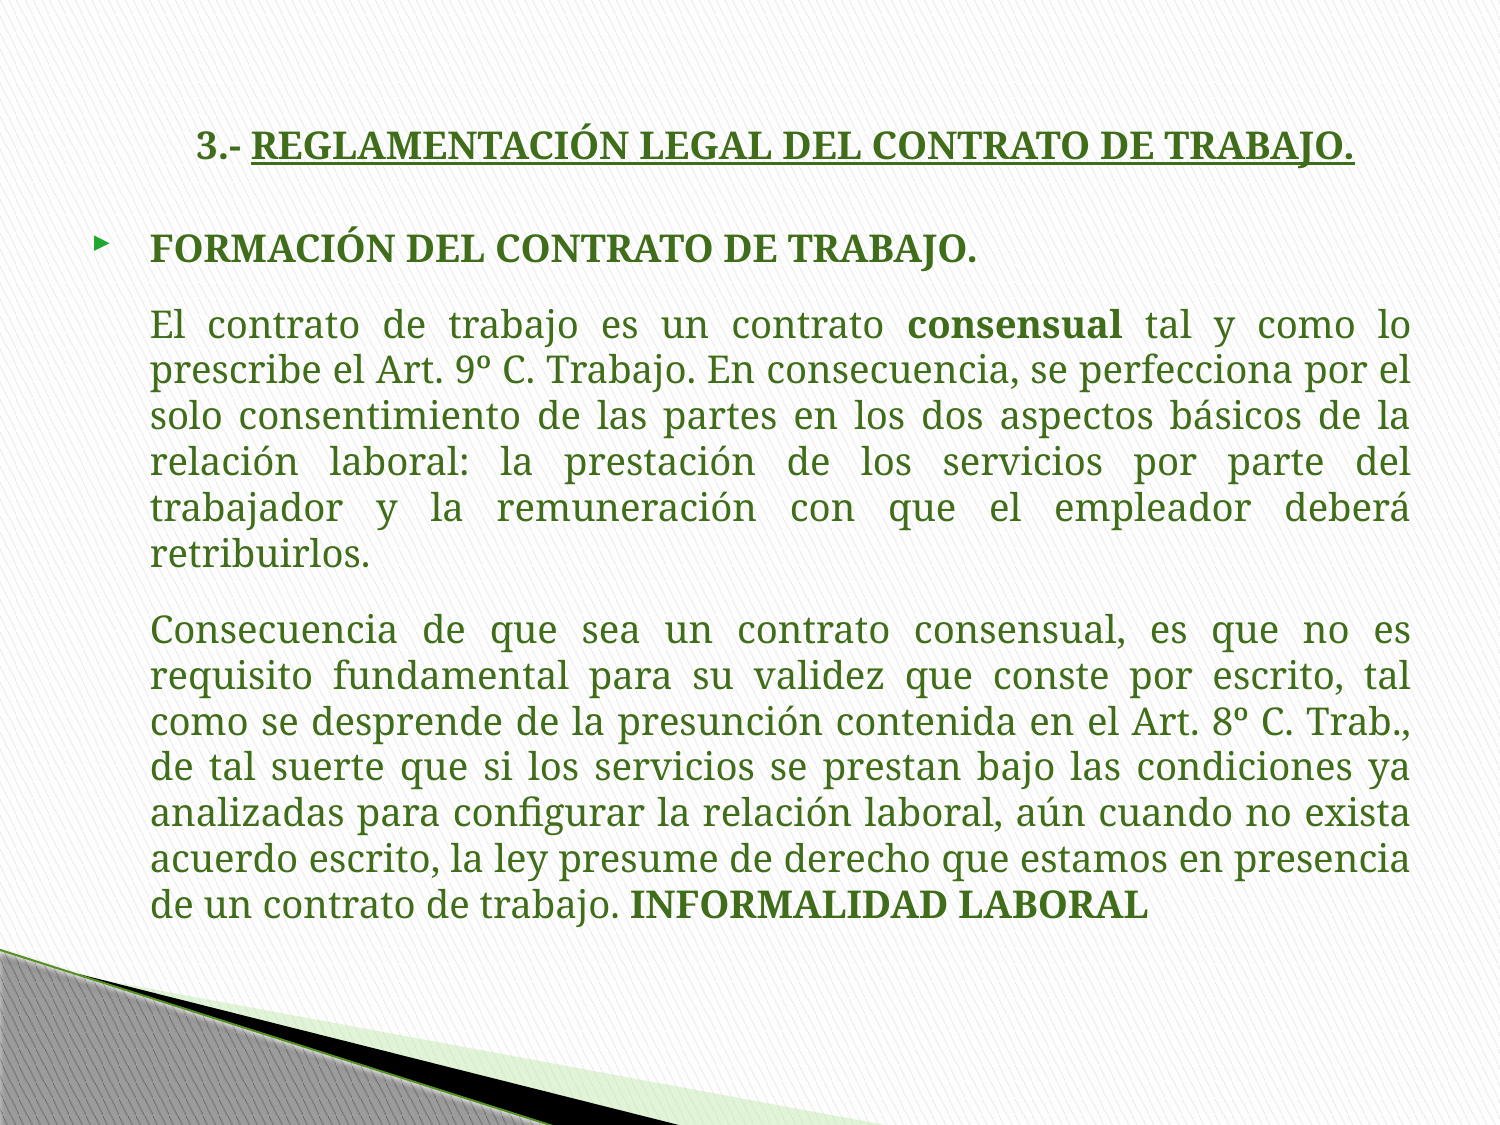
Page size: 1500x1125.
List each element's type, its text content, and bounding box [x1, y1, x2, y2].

list 3.- REGLAMENTACIÓN LEGAL DEL CONTRATO DE TRABAJO. FORMACIÓN DEL CONTRATO DE TRABAJO. El contrato de trabajo es un contrato consensual tal y como lo prescribe el Art. 9º C. Trabajo. En consecuencia, se perfecciona por el solo consentimiento de las partes en los dos aspectos básicos de la relación laboral: la prestación de los servicios por parte del trabajador y la remuneración con que el empleador deberá retribuirlos. Consecuencia de que sea un contrato consensual, es que no es requisito fundamental para su validez que conste por escrito, tal como se desprende de la presunción contenida en el Art. 8º C. Trab., de tal suerte que si los servicios se prestan bajo las condiciones ya analizadas para configurar la relación laboral, aún cuando no exista acuerdo escrito, la ley presume de derecho que estamos en presencia de un contrato de trabajo. INFORMALIDAD LABORAL [76, 113, 1427, 941]
